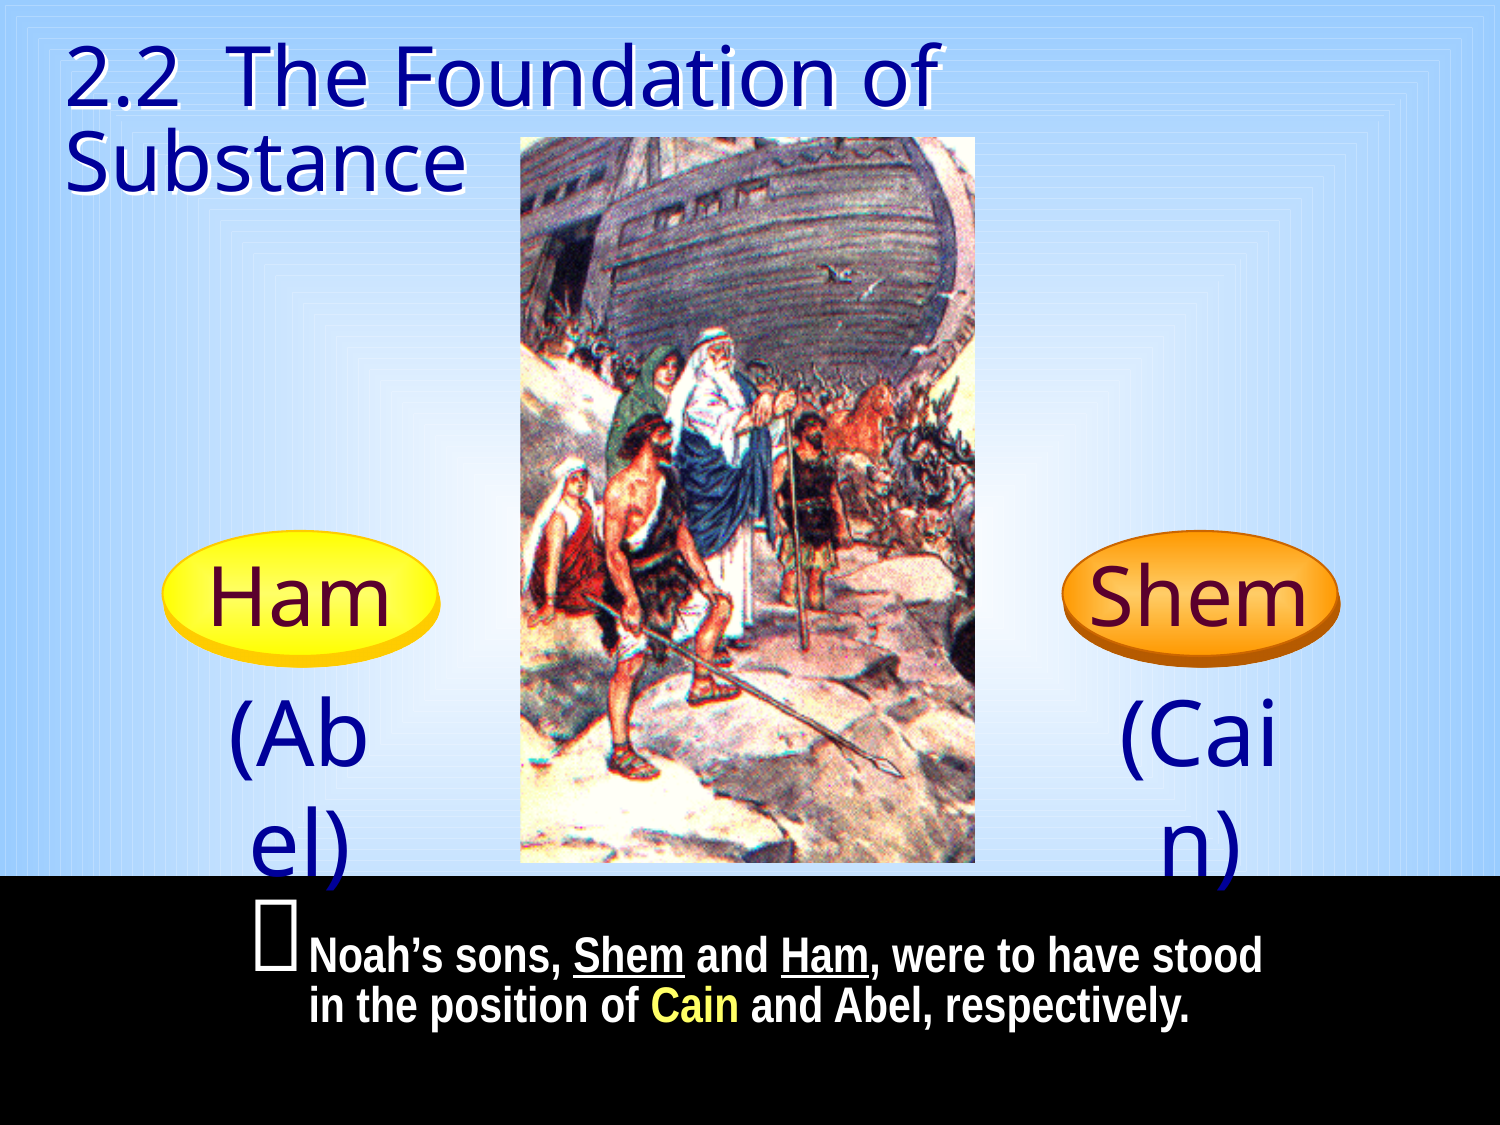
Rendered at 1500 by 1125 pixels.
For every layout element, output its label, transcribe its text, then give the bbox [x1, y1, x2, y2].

text_box 2.2 The Foundation of Substance [50, 30, 1200, 216]
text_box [230, 911, 1288, 1042]
picture [520, 137, 976, 863]
text_box Shem [1062, 530, 1338, 656]
text_box (Abel) [200, 667, 400, 902]
text_box (Cain) [1097, 667, 1303, 902]
text_box [0, 876, 1500, 1125]
text_box Ham [162, 530, 438, 656]
